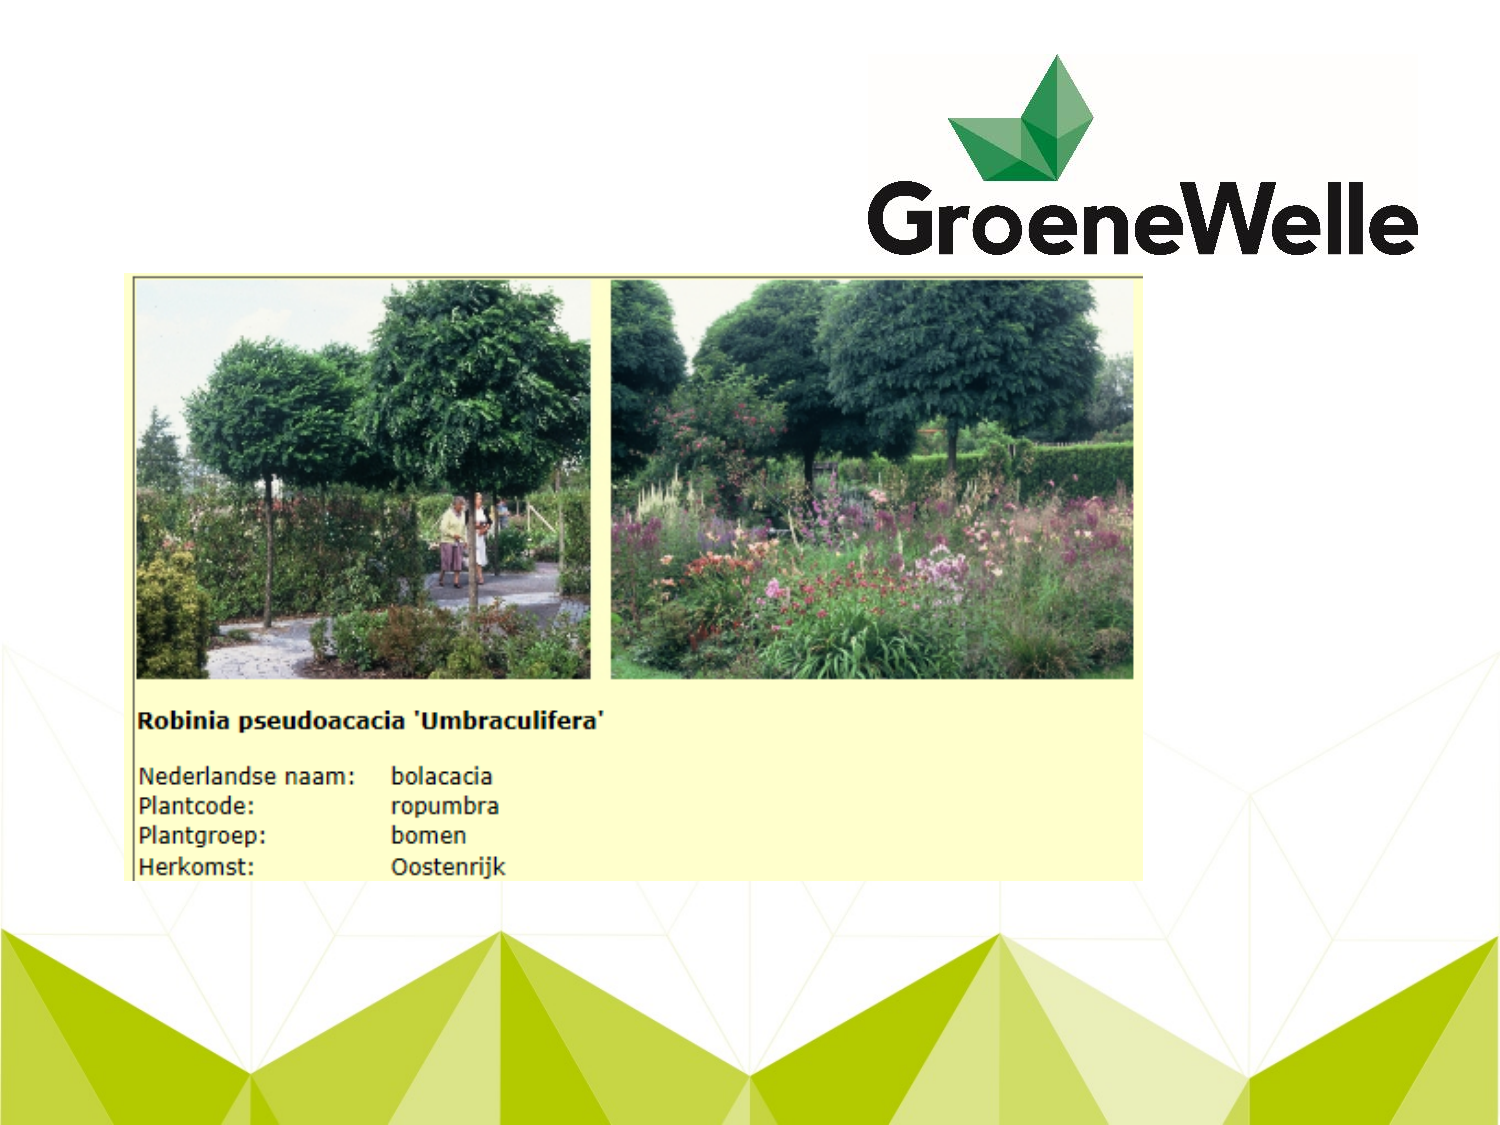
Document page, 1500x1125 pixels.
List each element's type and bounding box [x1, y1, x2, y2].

picture [0, 273, 1500, 1125]
picture [867, 53, 1419, 256]
